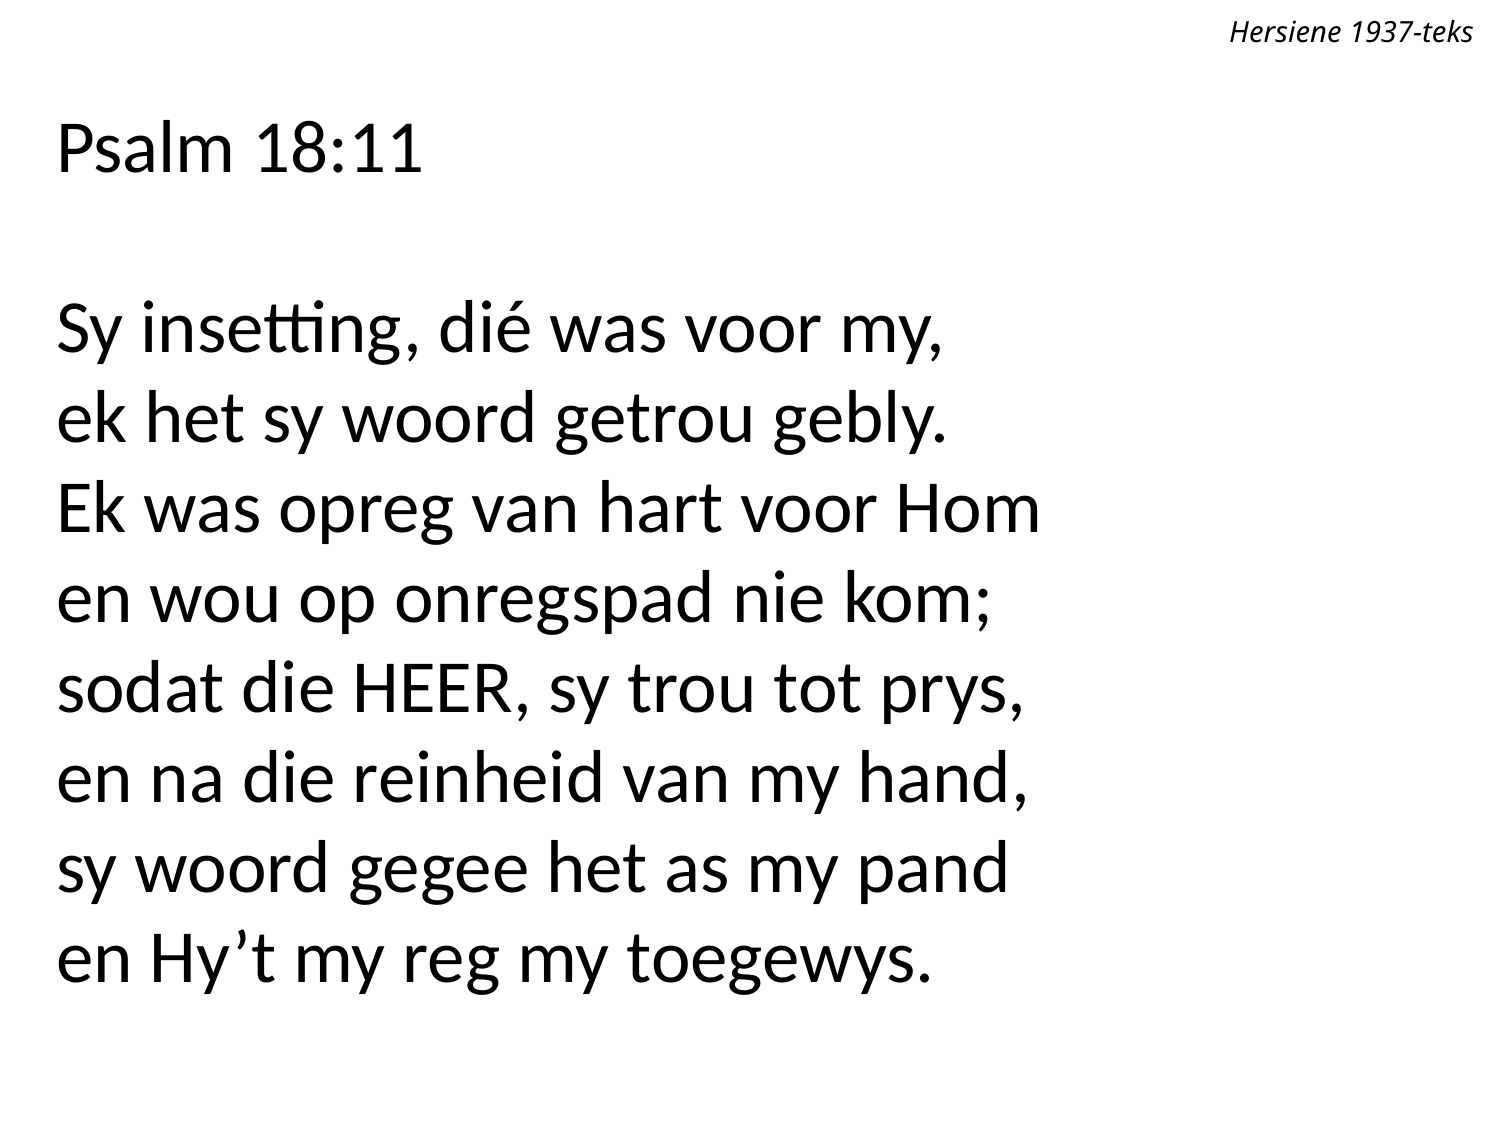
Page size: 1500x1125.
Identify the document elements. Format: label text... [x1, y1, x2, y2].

text_box Hersiene 1937-teks [1214, 5, 1489, 56]
text_box Psalm 18:11 Sy insetting, dié was voor my, ek het sy woord getrou gebly. Ek was opreg van hart voor Hom en wou op onregspad nie kom; sodat die Heer, sy trou tot prys, en na die reinheid van my hand, sy woord gegee het as my pand en Hy’t my reg my toegewys. [41, 89, 1465, 1005]
